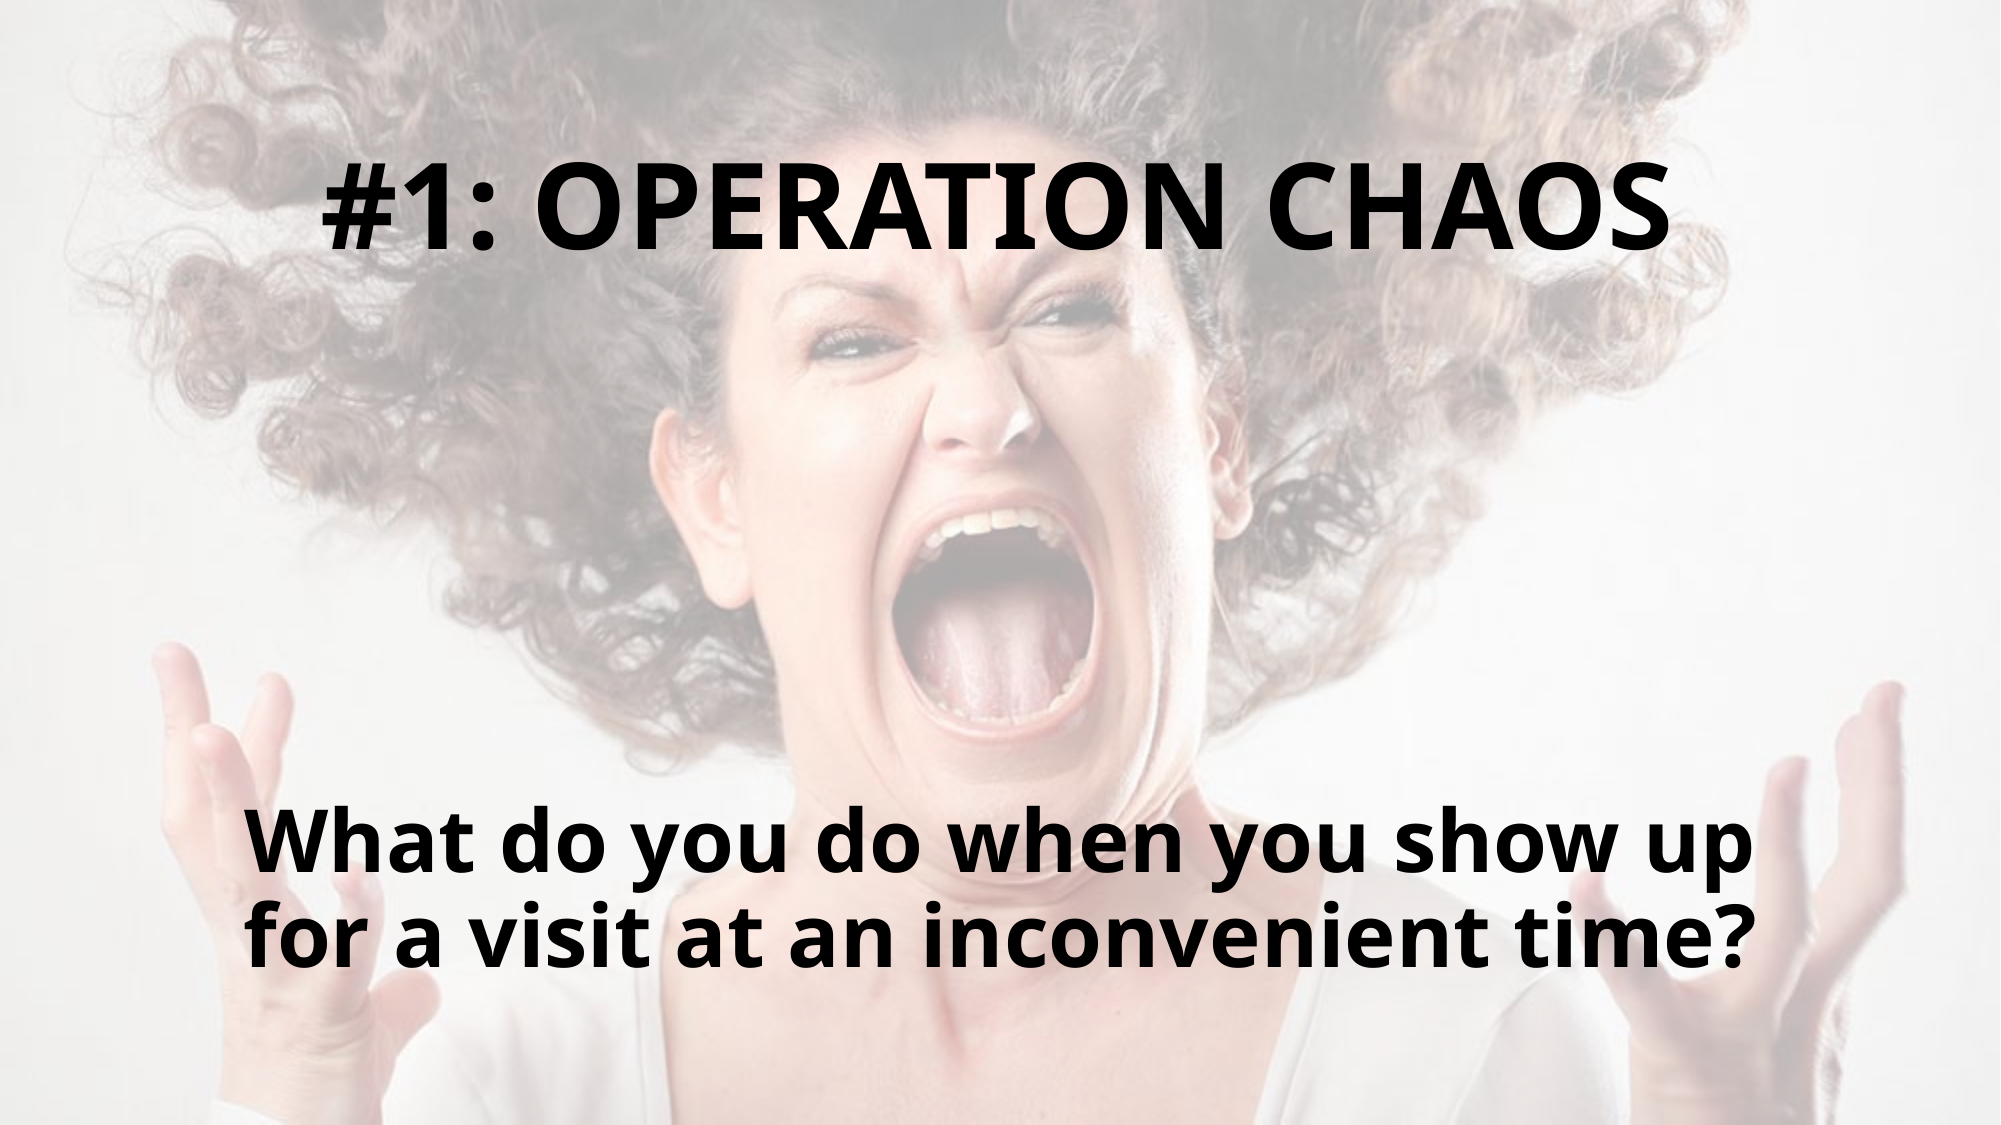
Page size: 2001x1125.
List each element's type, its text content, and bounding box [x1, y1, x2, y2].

list What do you do when you show up for a visit at an inconvenient time? [187, 337, 1808, 1000]
title #1: OPERATION CHAOS [187, 99, 1808, 323]
